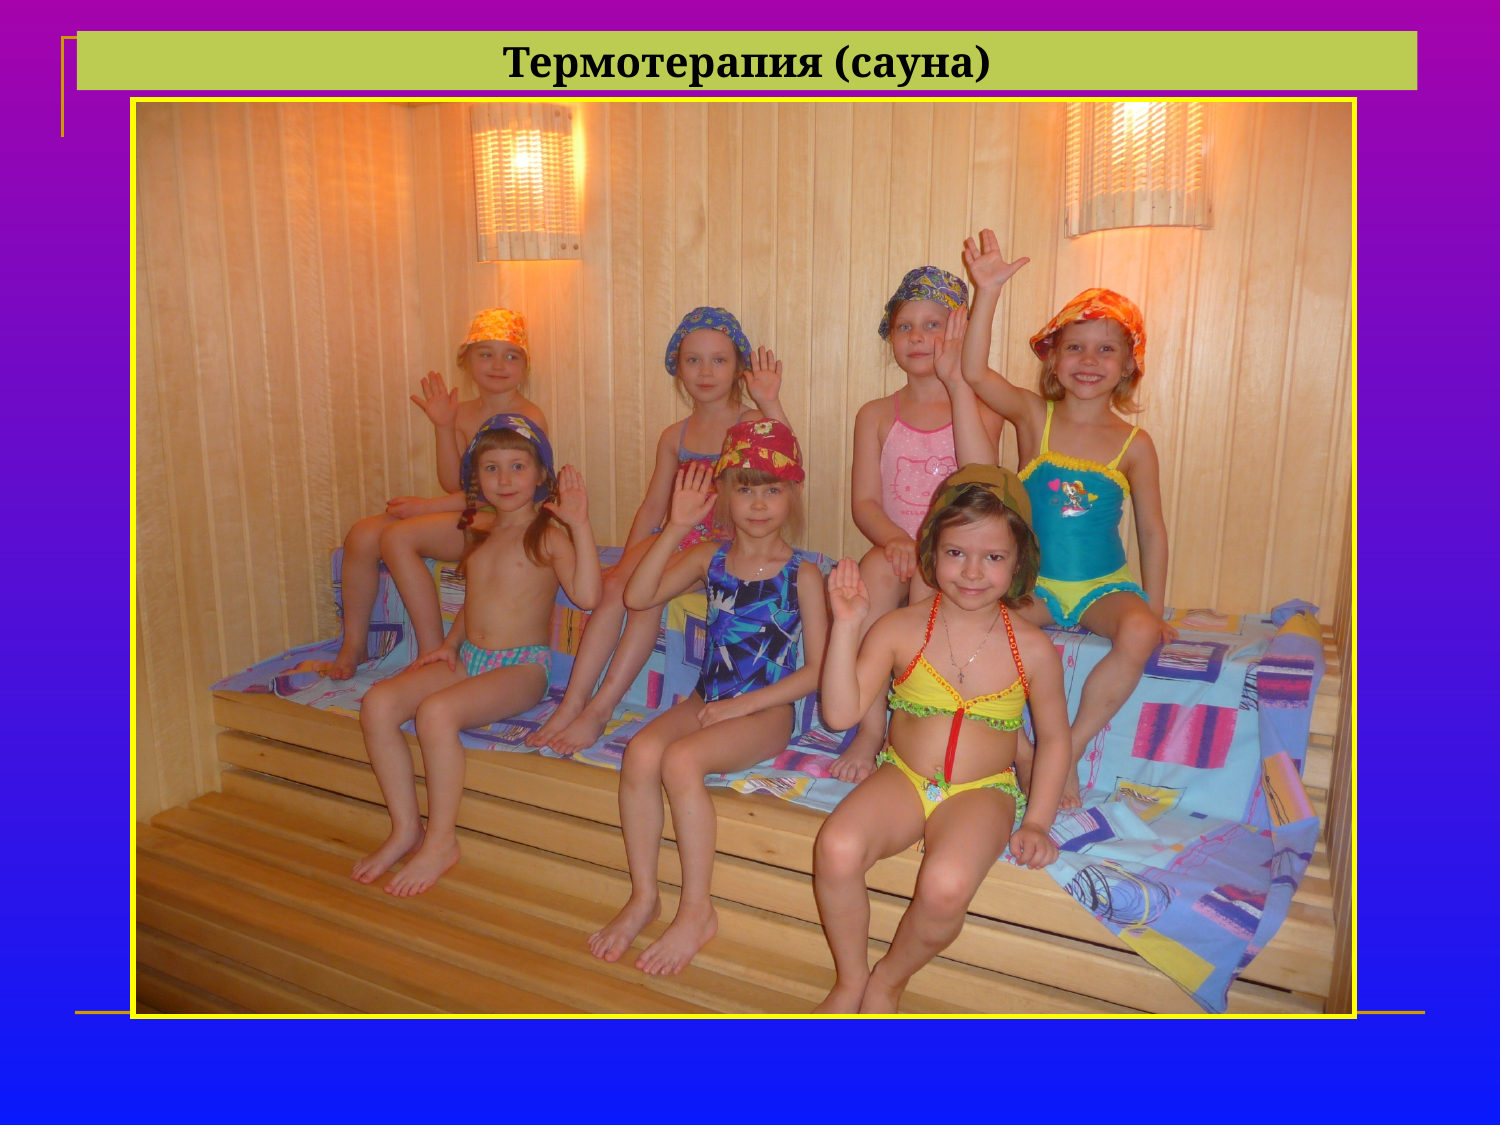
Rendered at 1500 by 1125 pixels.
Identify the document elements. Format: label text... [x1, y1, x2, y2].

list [135, 101, 1353, 1015]
text_box Термотерапия (сауна) [76, 31, 1418, 91]
